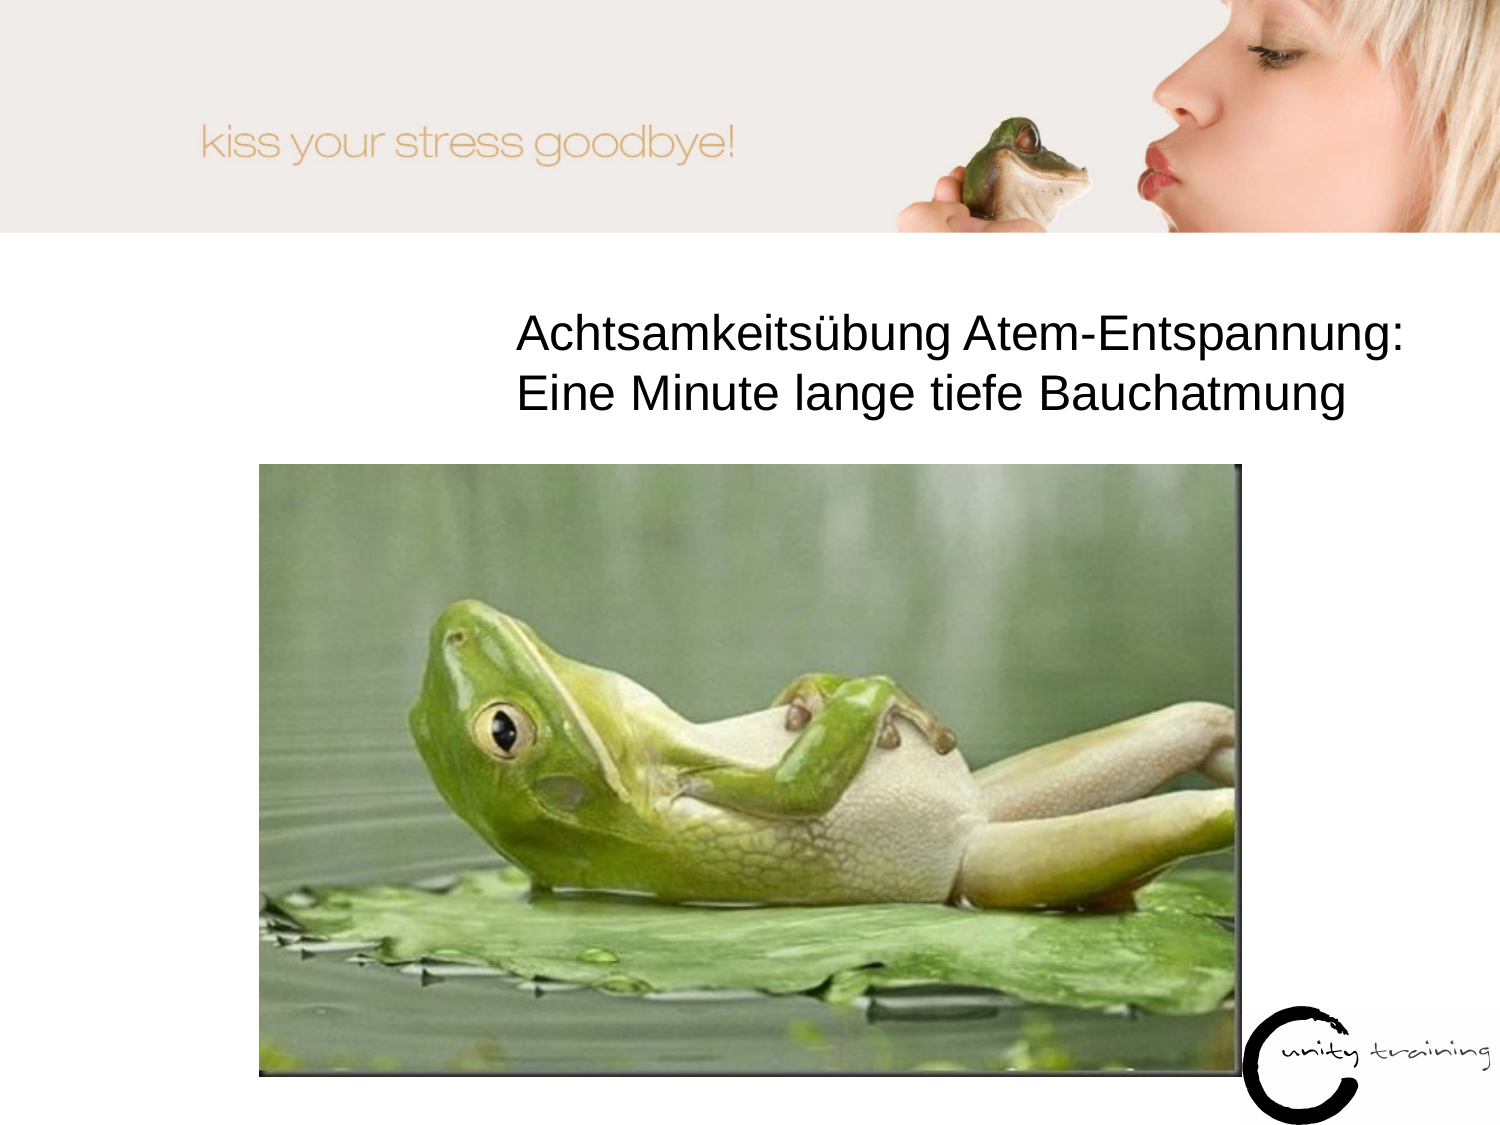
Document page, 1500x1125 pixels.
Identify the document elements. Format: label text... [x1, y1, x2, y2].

text_box Achtsamkeitsübung Atem-Entspannung: Eine Minute lange tiefe Bauchatmung [52, 243, 1456, 518]
picture [0, 0, 1500, 234]
picture [258, 463, 1500, 1125]
